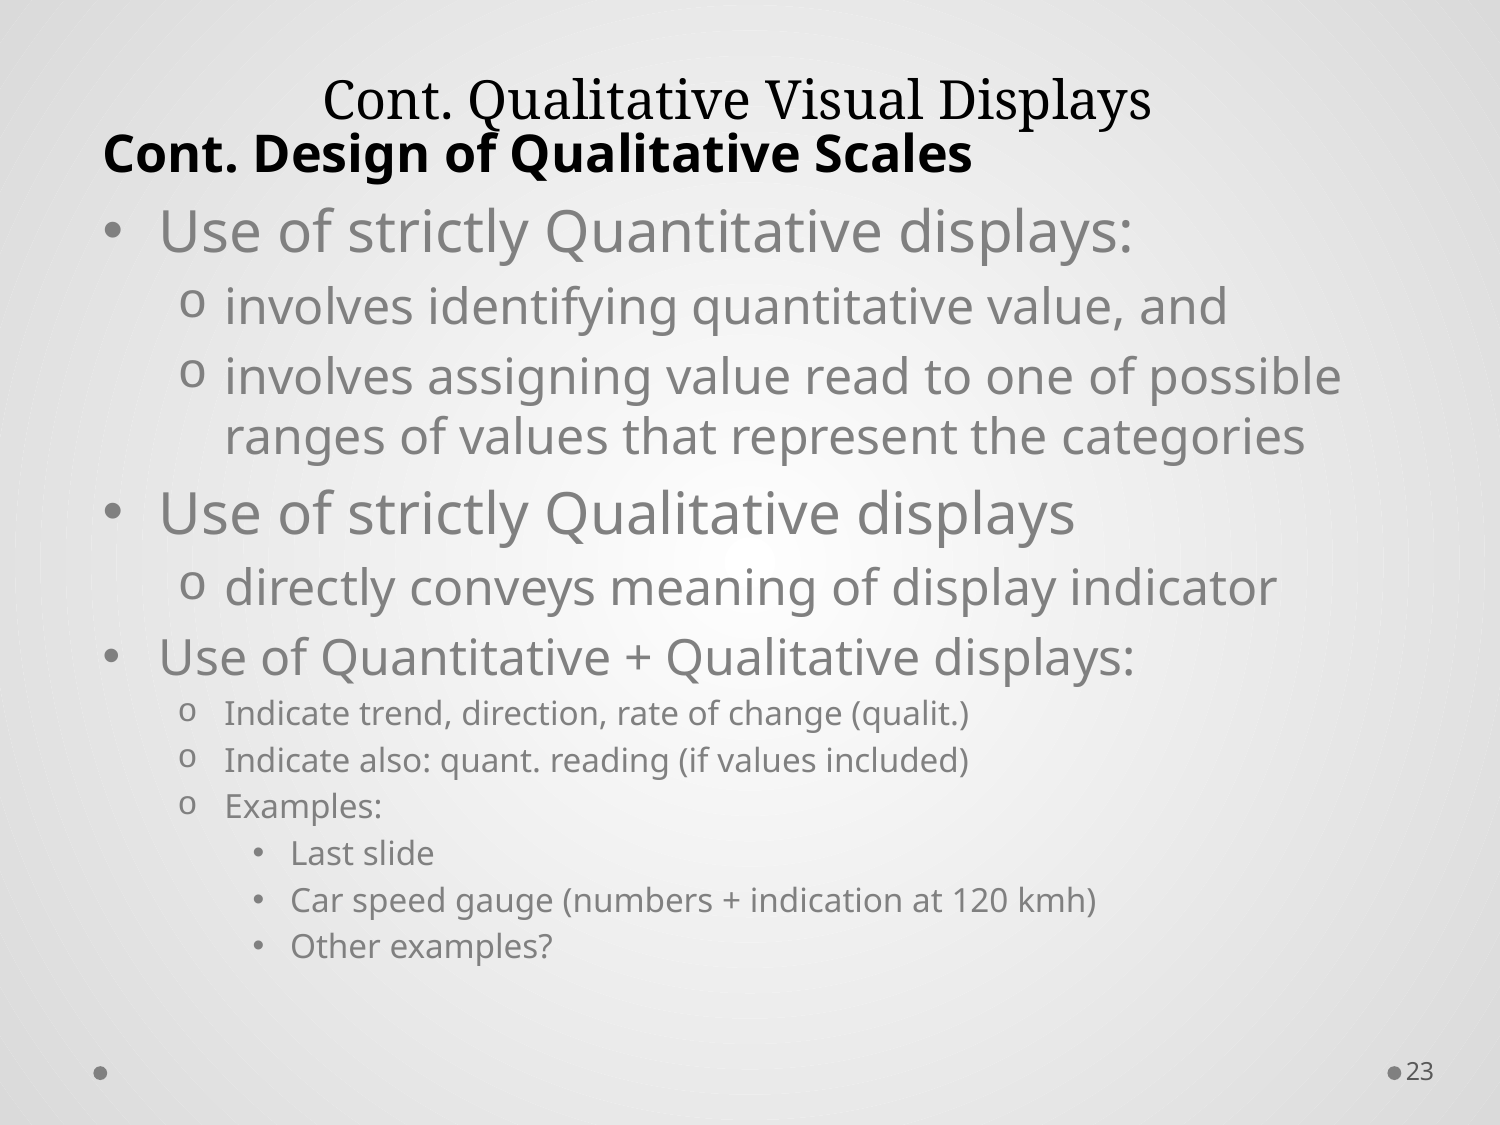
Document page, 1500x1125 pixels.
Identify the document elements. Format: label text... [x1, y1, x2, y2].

title Cont. Qualitative Visual Displays [62, 37, 1413, 138]
list Cont. Design of Qualitative Scales Use of strictly Quantitative displays: involves identifying quantitative value, and involves assigning value read to one of possible ranges of values that represent the categories Use of strictly Qualitative displays directly conveys meaning of display indicator Use of Quantitative + Qualitative displays: Indicate trend, direction, rate of change (qualit.) Indicate also: quant. reading (if values included) Examples: Last slide Car speed gauge (numbers + indication at 120 kmh) Other examples? [87, 112, 1438, 1125]
slide_number 23 [1401, 1042, 1494, 1103]
